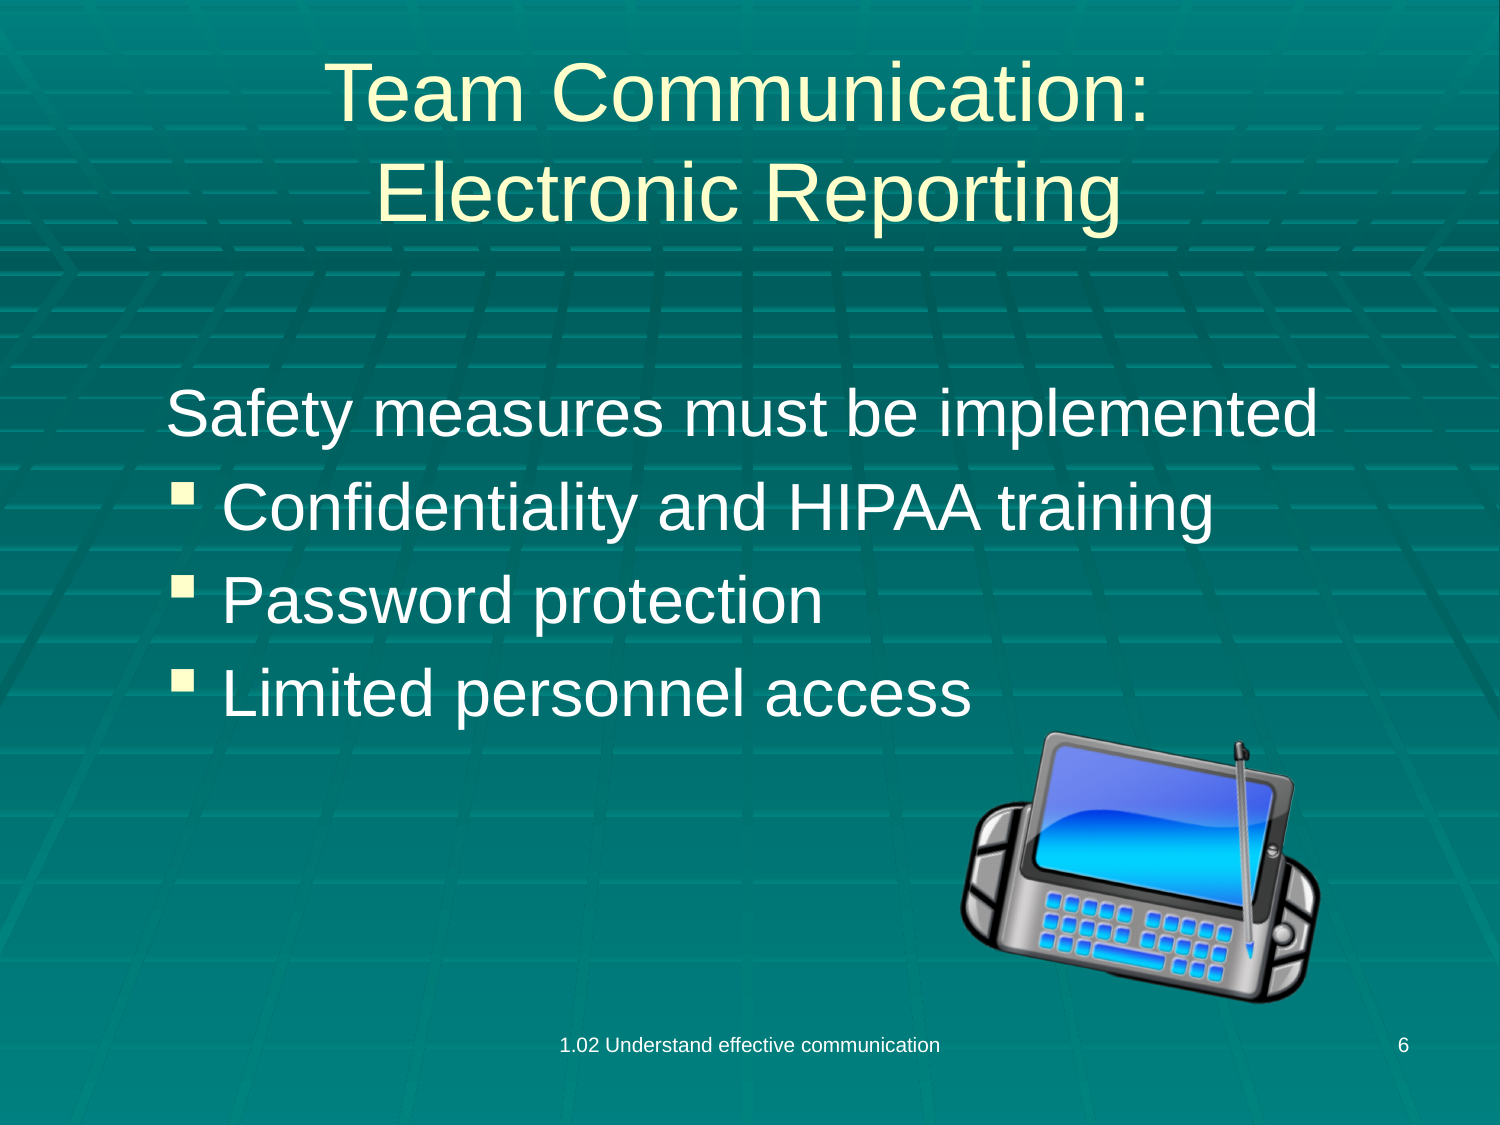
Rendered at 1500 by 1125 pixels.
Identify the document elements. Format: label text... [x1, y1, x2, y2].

title Team Communication: Electronic Reporting [74, 44, 1425, 233]
picture [938, 625, 1364, 1032]
slide_number 6 [1074, 1023, 1425, 1103]
footer 1.02 Understand effective communication [512, 1023, 988, 1103]
list Safety measures must be implemented Confidentiality and HIPAA training Password protection Limited personnel access [149, 362, 1500, 1001]
